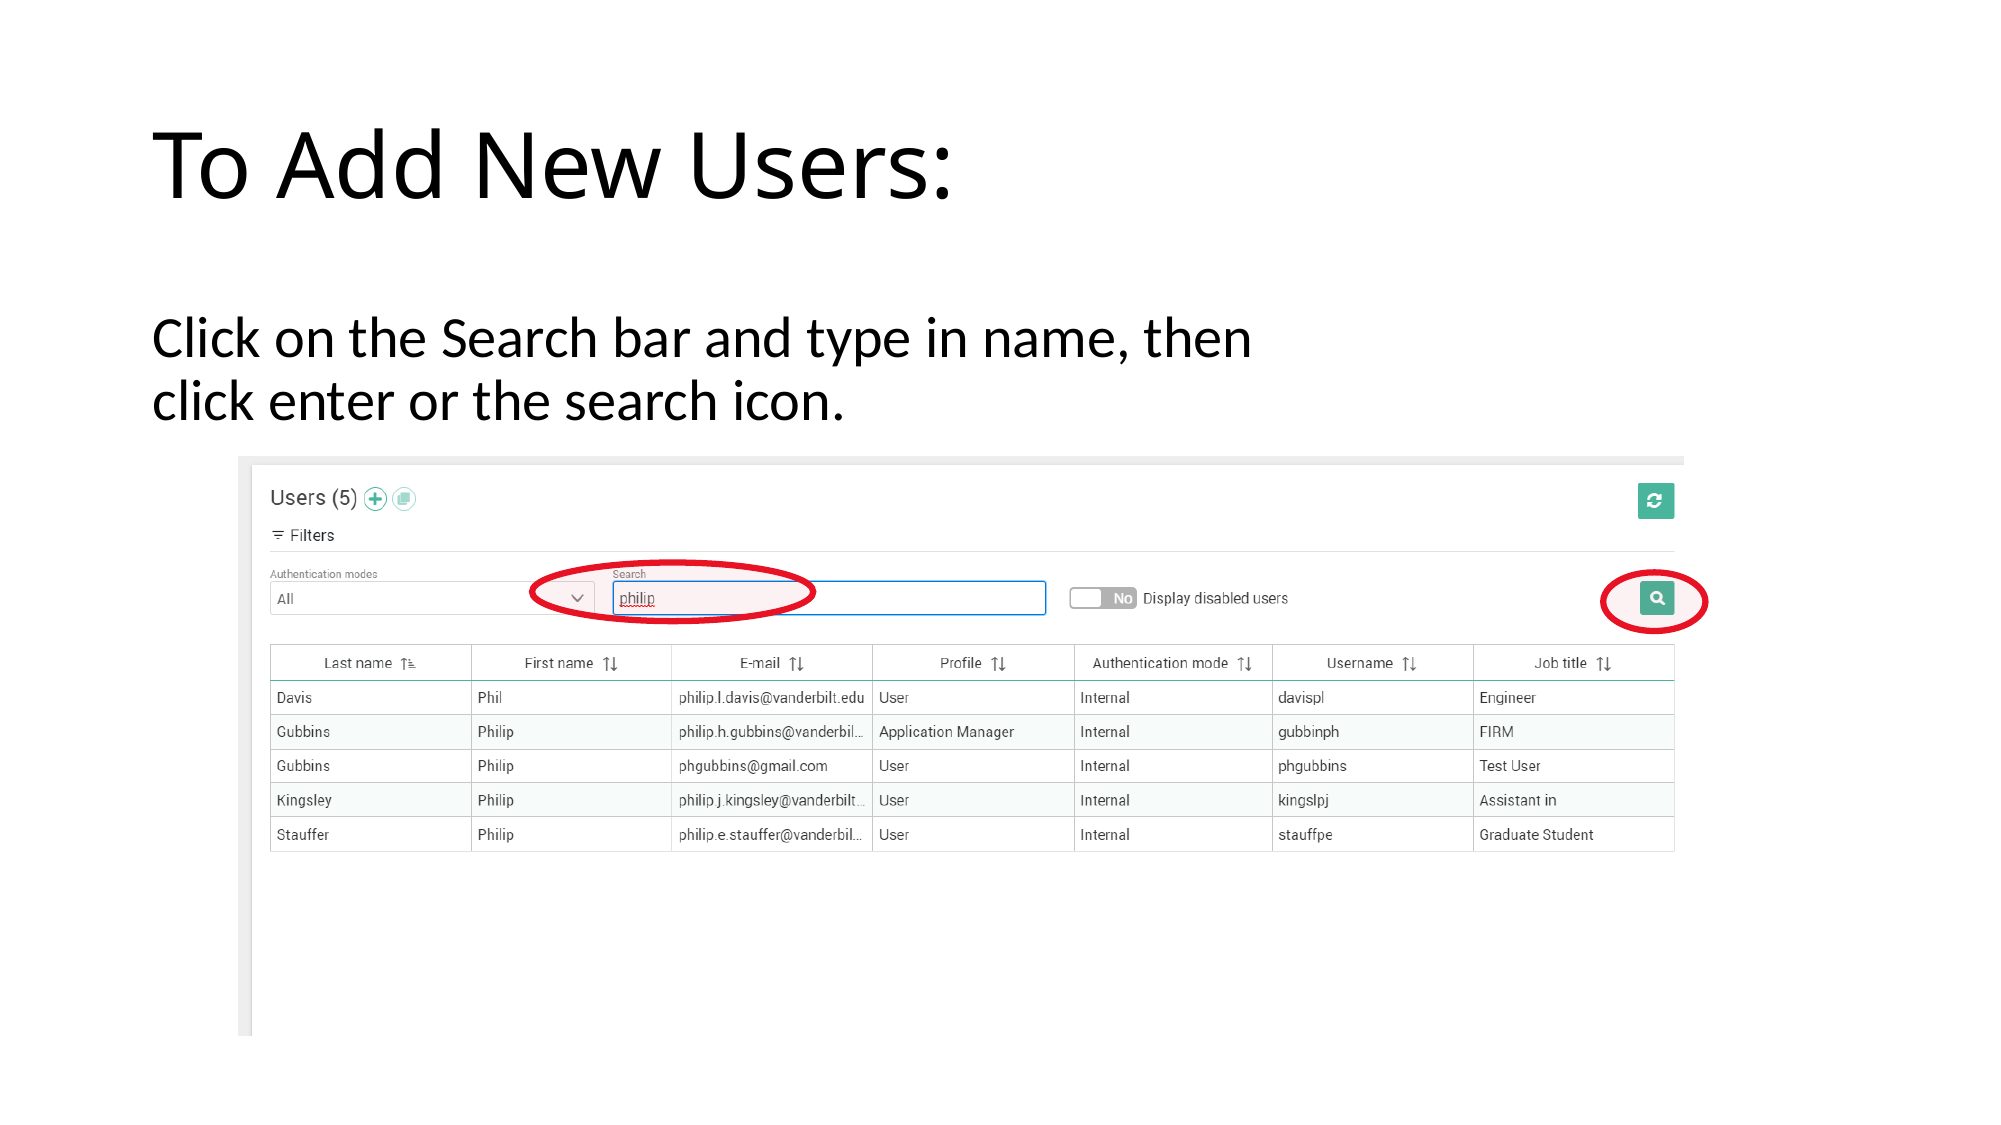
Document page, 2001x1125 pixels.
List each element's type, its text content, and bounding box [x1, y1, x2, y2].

picture [238, 456, 1684, 1036]
list Click on the Search bar and type in name, then click enter or the search icon. [137, 299, 1326, 1014]
text_box [1684, 576, 1707, 627]
title To Add New Users: [137, 59, 1863, 278]
